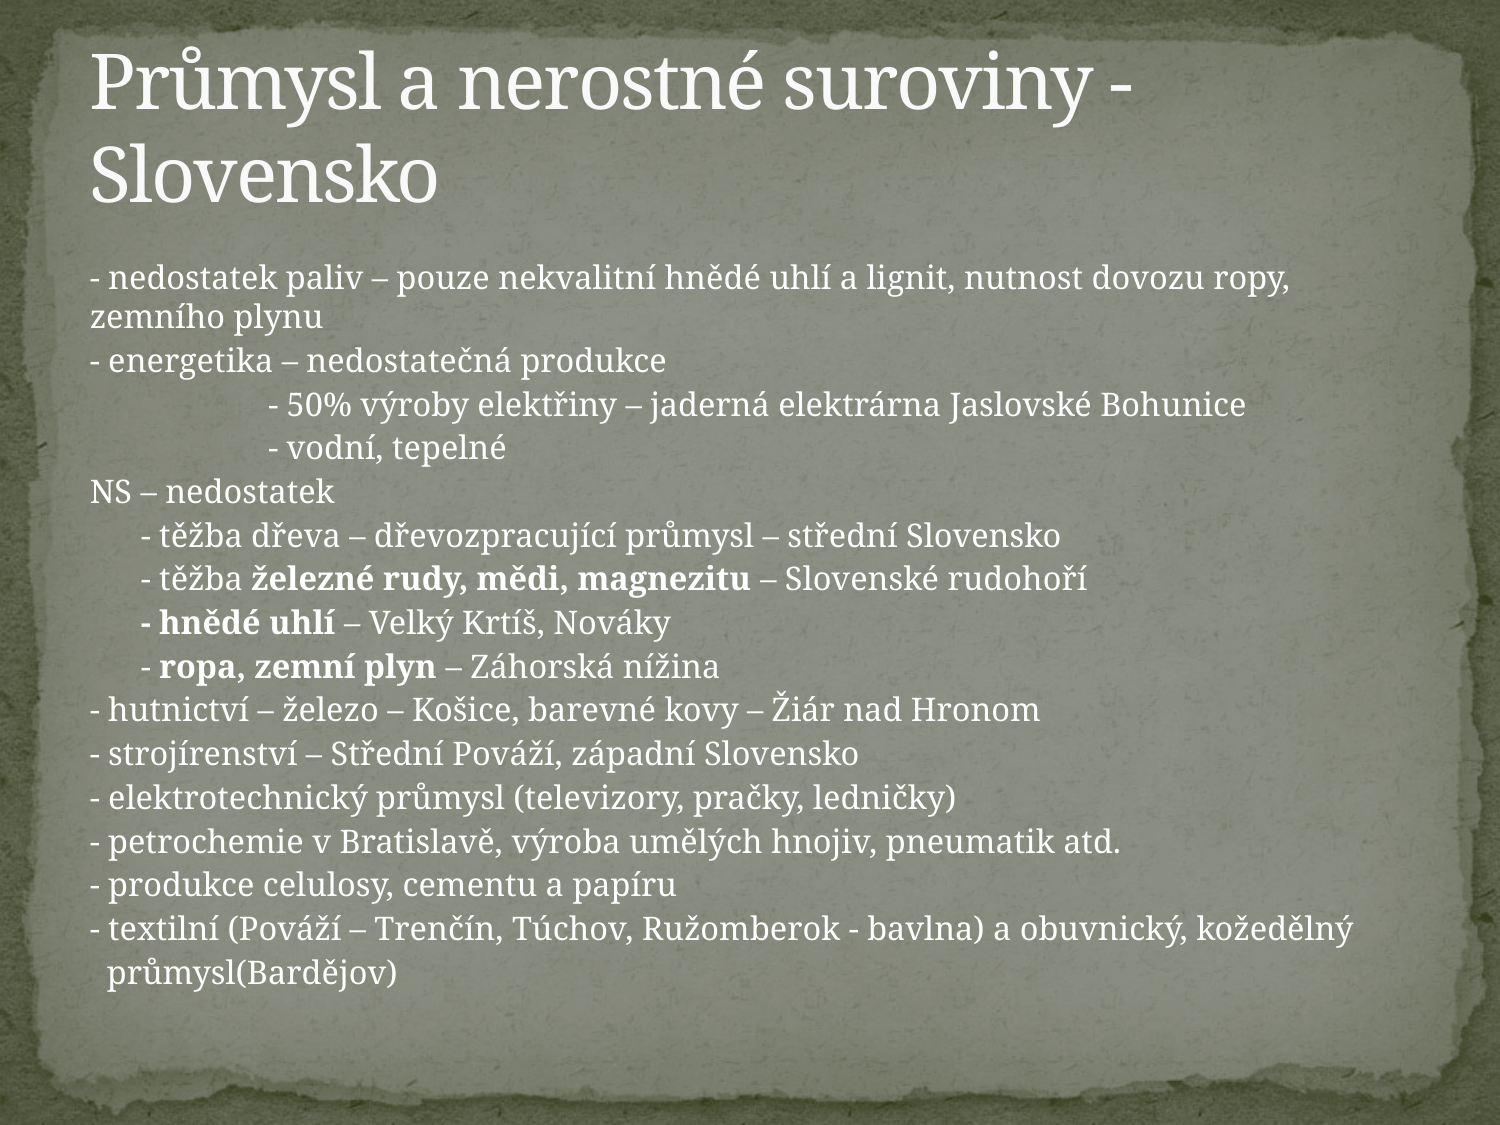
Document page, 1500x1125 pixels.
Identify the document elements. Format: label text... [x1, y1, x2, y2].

list - nedostatek paliv – pouze nekvalitní hnědé uhlí a lignit, nutnost dovozu ropy, zemního plynu - energetika – nedostatečná produkce - 50% výroby elektřiny – jaderná elektrárna Jaslovské Bohunice - vodní, tepelné NS – nedostatek - těžba dřeva – dřevozpracující průmysl – střední Slovensko - těžba železné rudy, mědi, magnezitu – Slovenské rudohoří - hnědé uhlí – Velký Krtíš, Nováky - ropa, zemní plyn – Záhorská nížina - hutnictví – železo – Košice, barevné kovy – Žiár nad Hronom - strojírenství – Střední Pováží, západní Slovensko - elektrotechnický průmysl (televizory, pračky, ledničky) - petrochemie v Bratislavě, výroba umělých hnojiv, pneumatik atd. - produkce celulosy, cementu a papíru - textilní (Pováží – Trenčín, Túchov, Ružomberok - bavlna) a obuvnický, kožedělný průmysl(Bardějov) [75, 249, 1425, 1000]
title Průmysl a nerostné suroviny - Slovensko [74, 24, 1425, 225]
